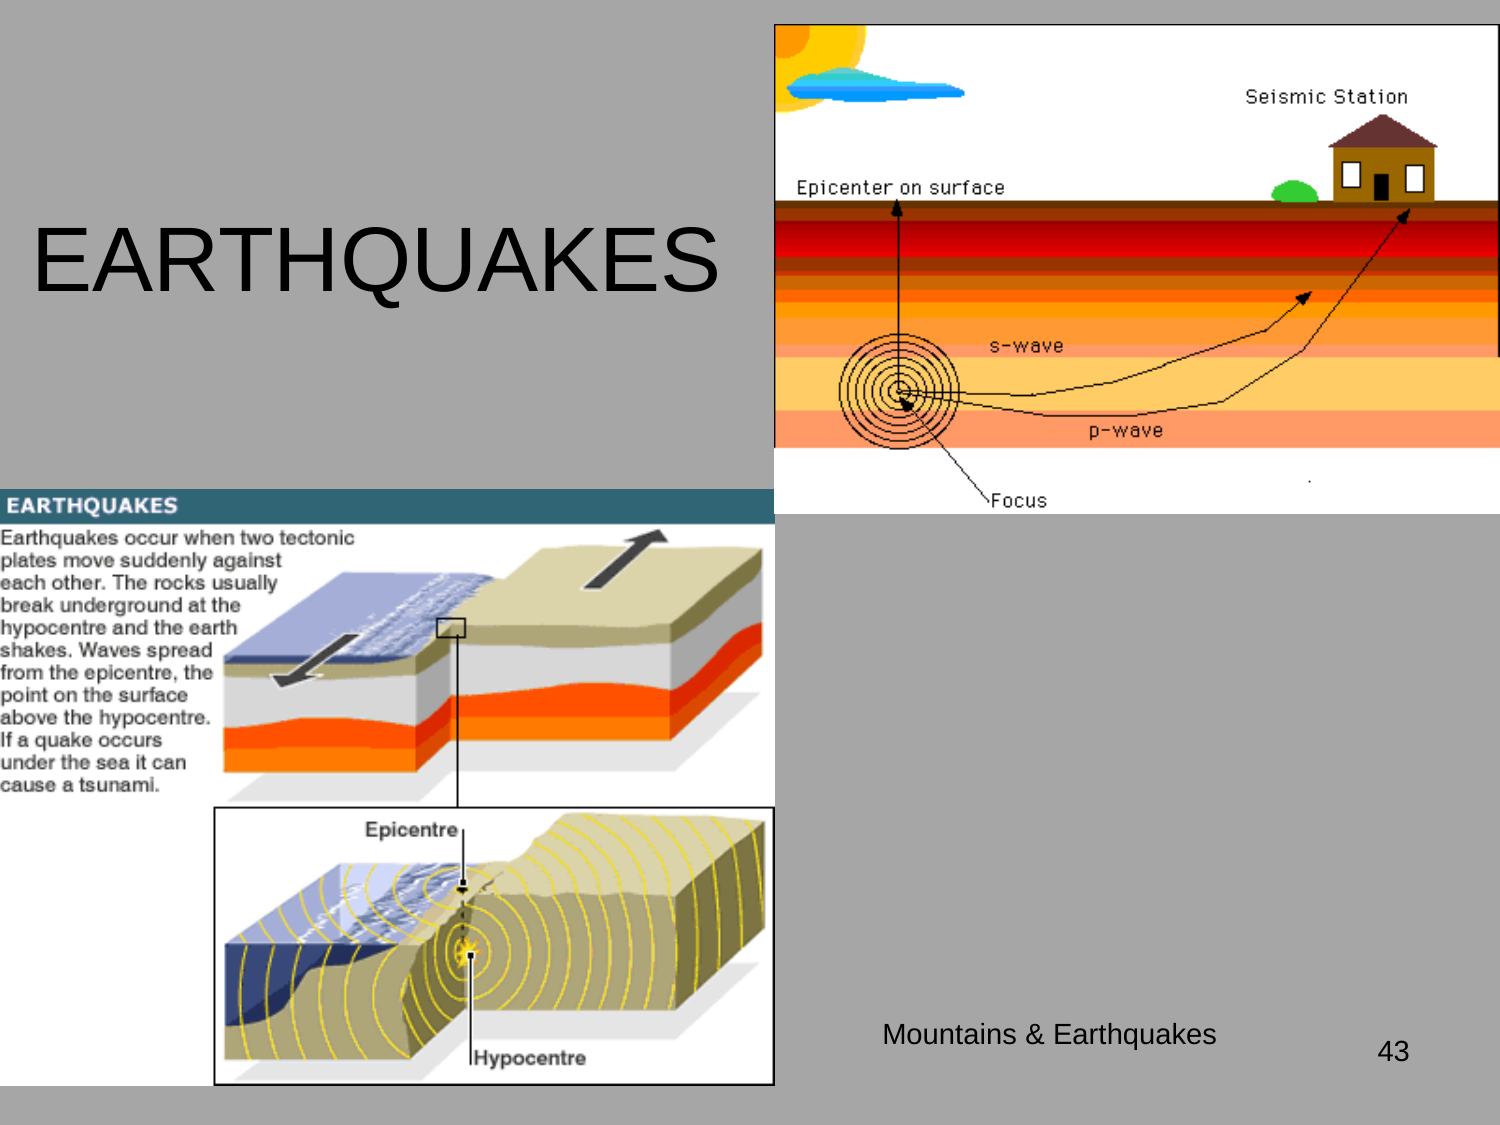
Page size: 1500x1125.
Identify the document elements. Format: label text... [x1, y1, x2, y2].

footer Mountains & Earthquakes [812, 1007, 1288, 1086]
title EARTHQUAKES [4, 75, 750, 325]
slide_number 43 [1074, 1024, 1425, 1103]
picture [0, 24, 1500, 1087]
